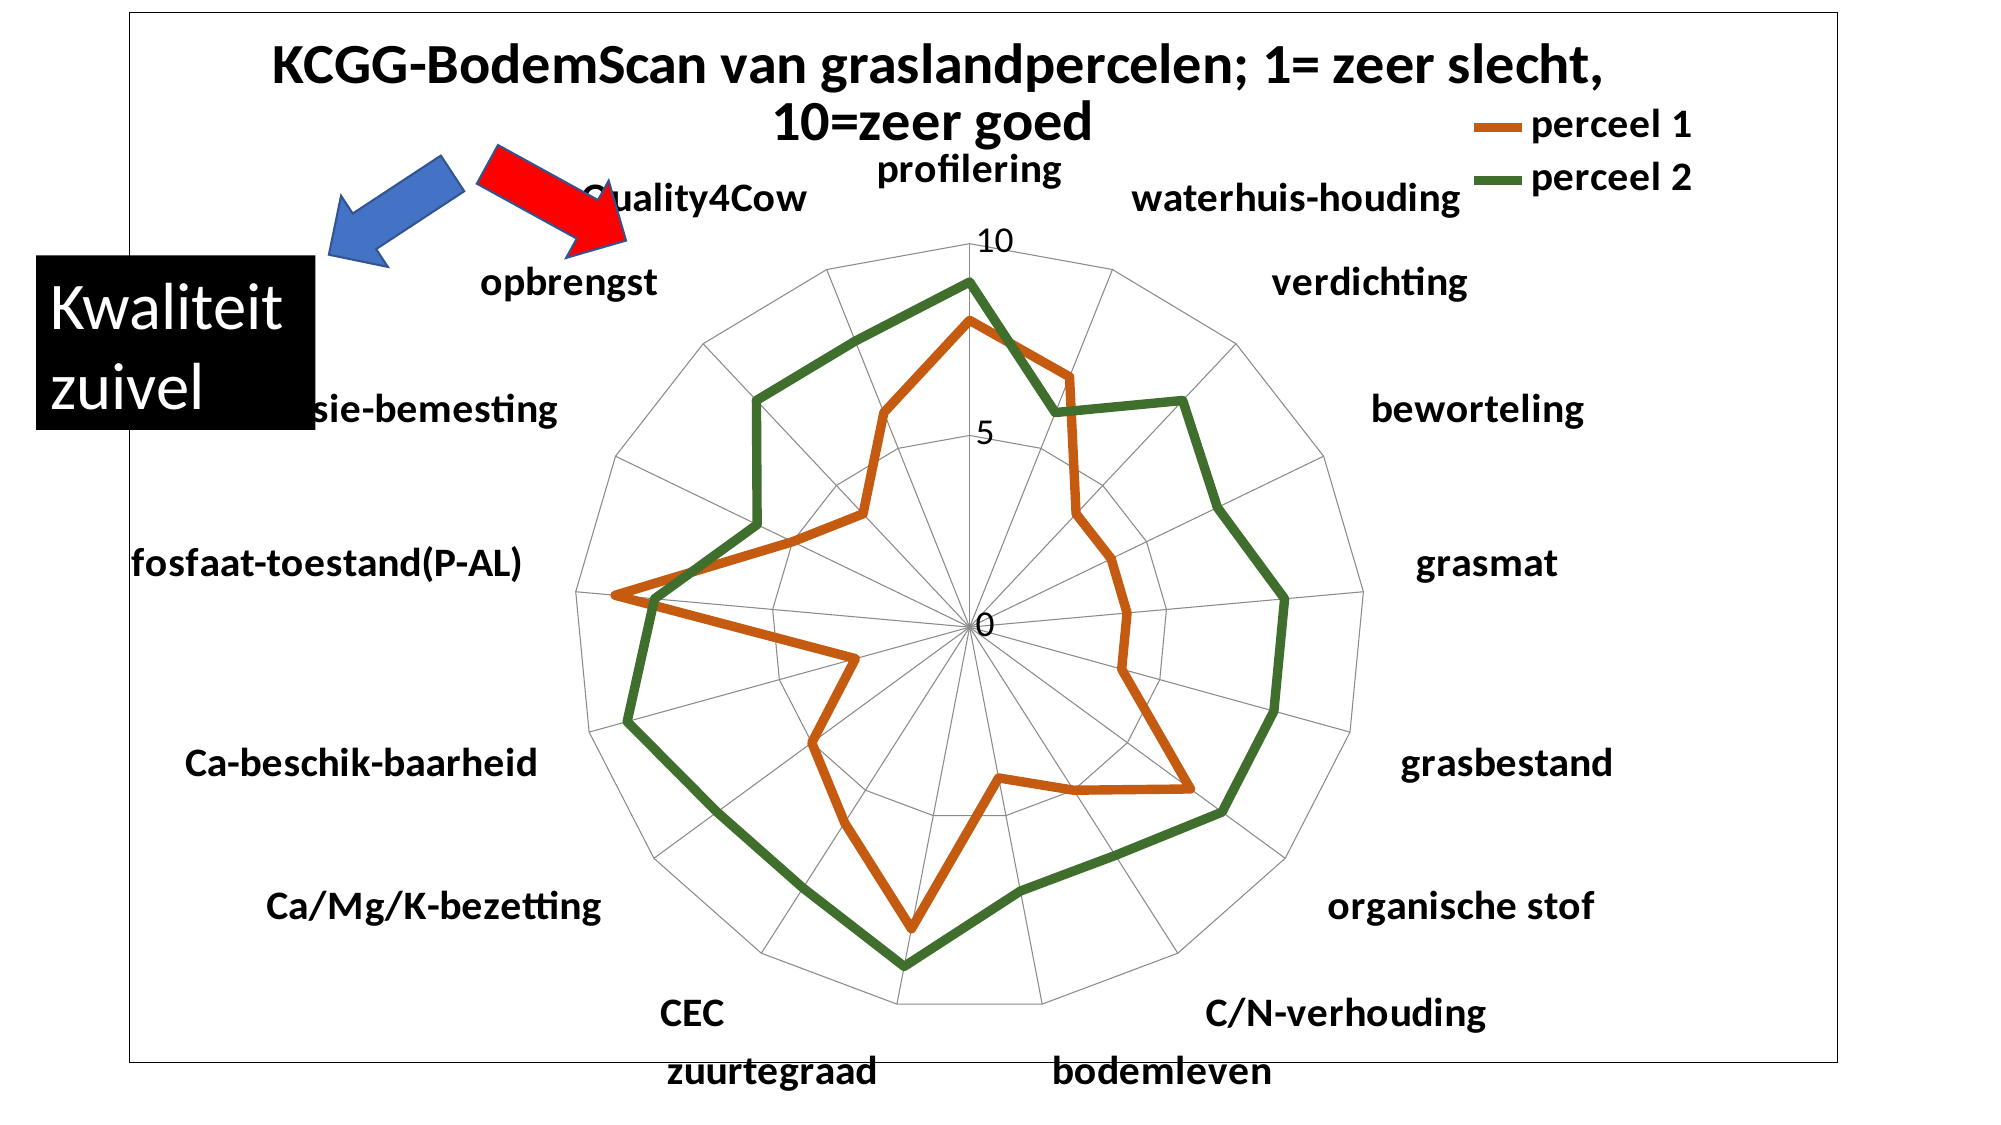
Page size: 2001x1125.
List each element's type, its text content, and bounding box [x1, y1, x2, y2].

text_box Kwaliteit zuivel [36, 255, 129, 430]
chart [129, 12, 1838, 1096]
